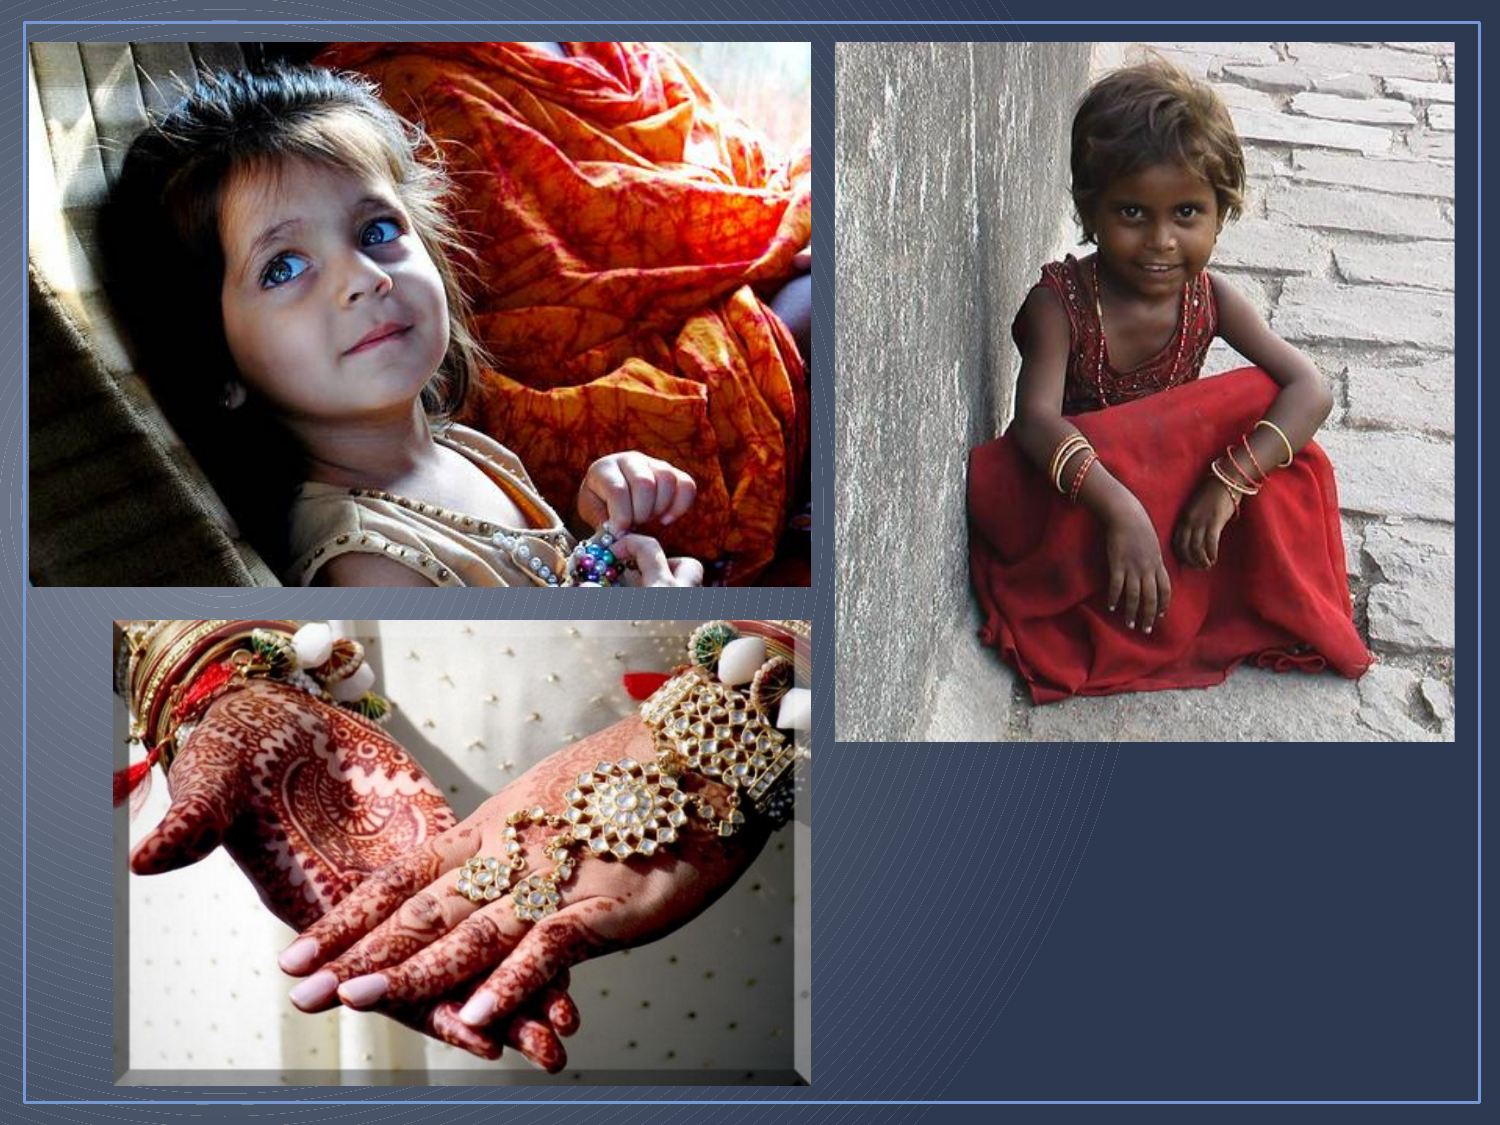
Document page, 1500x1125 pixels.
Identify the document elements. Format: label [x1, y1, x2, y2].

picture [834, 42, 1455, 742]
picture [113, 619, 811, 1086]
picture [29, 42, 811, 587]
